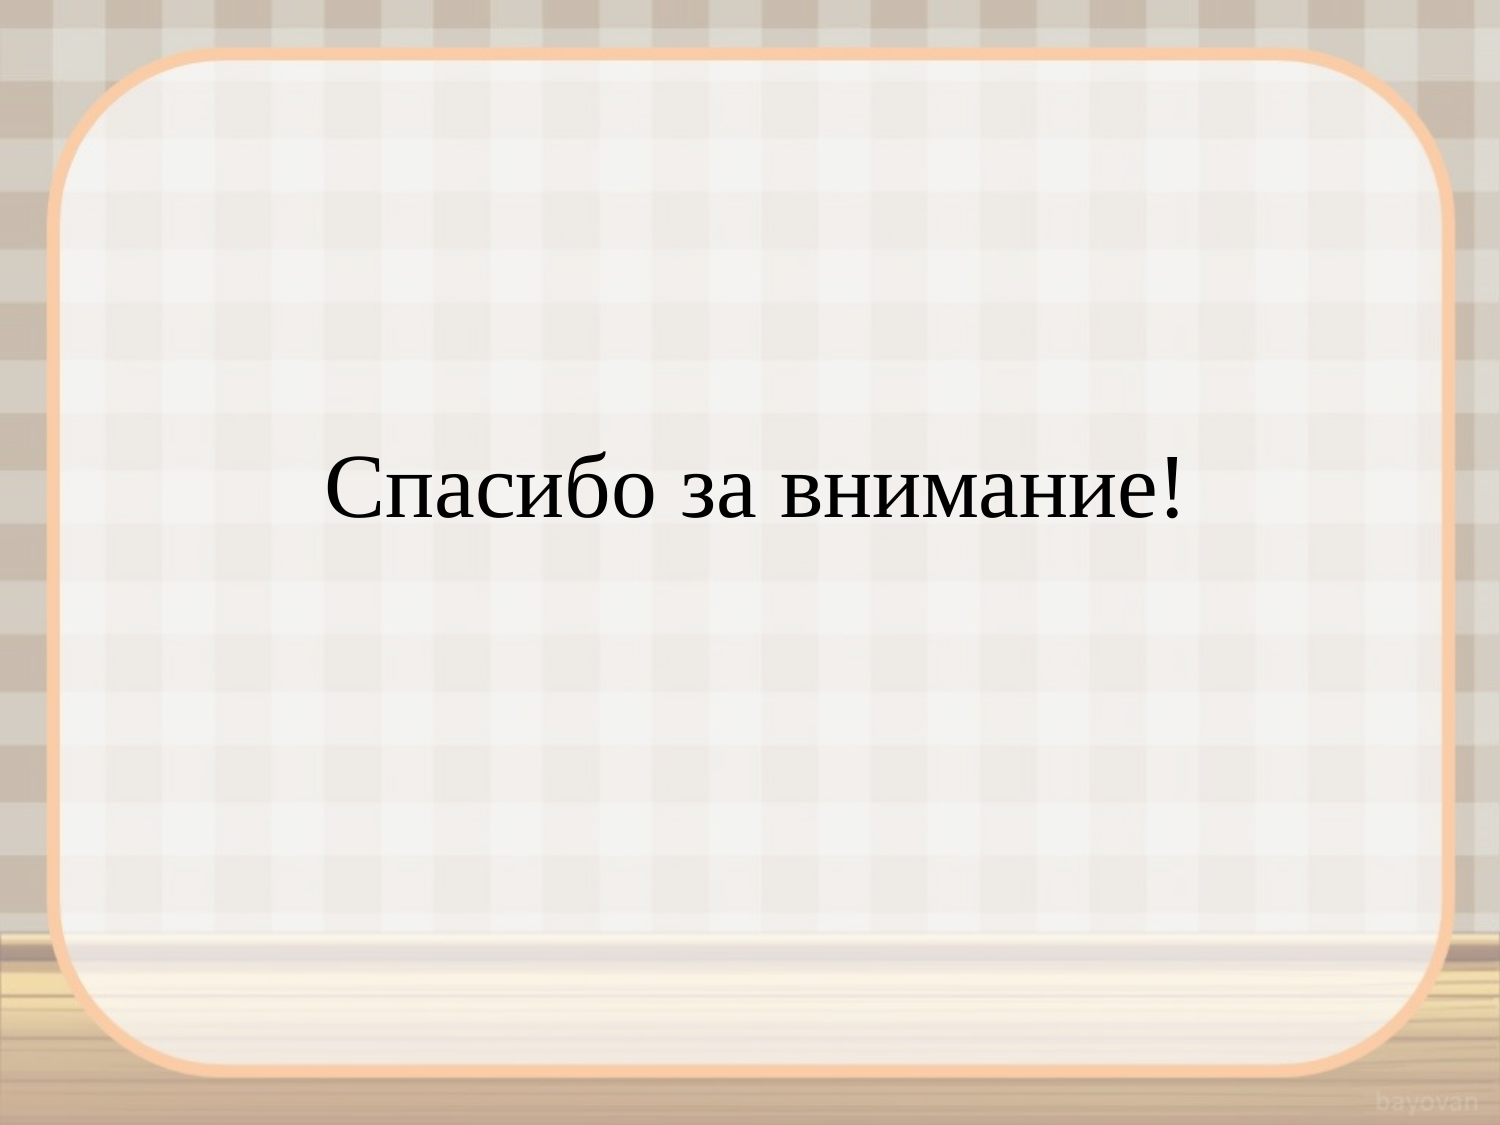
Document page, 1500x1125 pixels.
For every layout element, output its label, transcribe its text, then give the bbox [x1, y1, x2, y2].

title Спасибо за внимание! [82, 386, 1432, 575]
